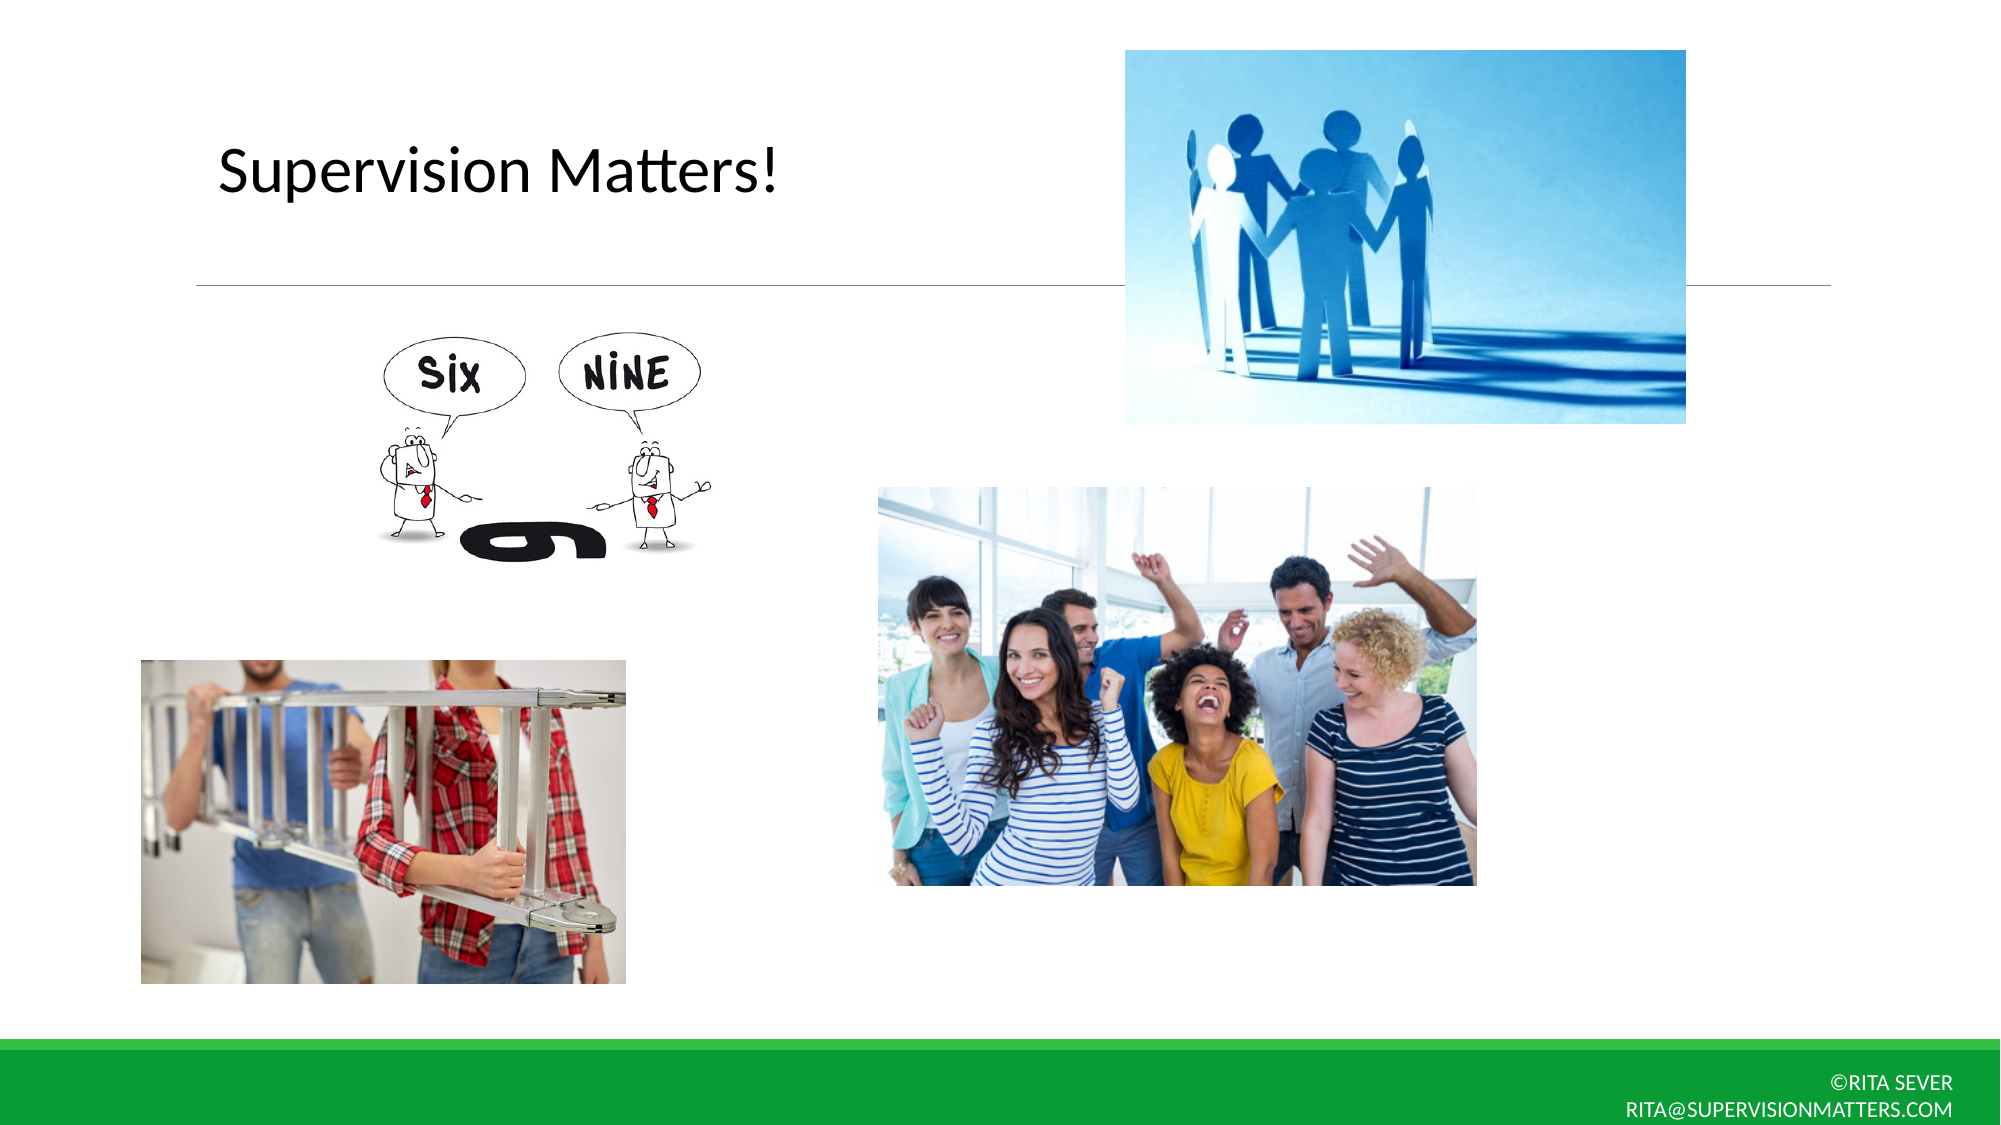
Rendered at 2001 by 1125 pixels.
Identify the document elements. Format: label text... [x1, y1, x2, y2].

footer ©Rita Sever rita@Supervisionmatters.com [1177, 1065, 1969, 1125]
text_box Supervision Matters! [203, 118, 827, 214]
picture [1124, 49, 1686, 424]
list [878, 486, 1477, 886]
picture [360, 298, 717, 598]
picture [140, 660, 627, 985]
